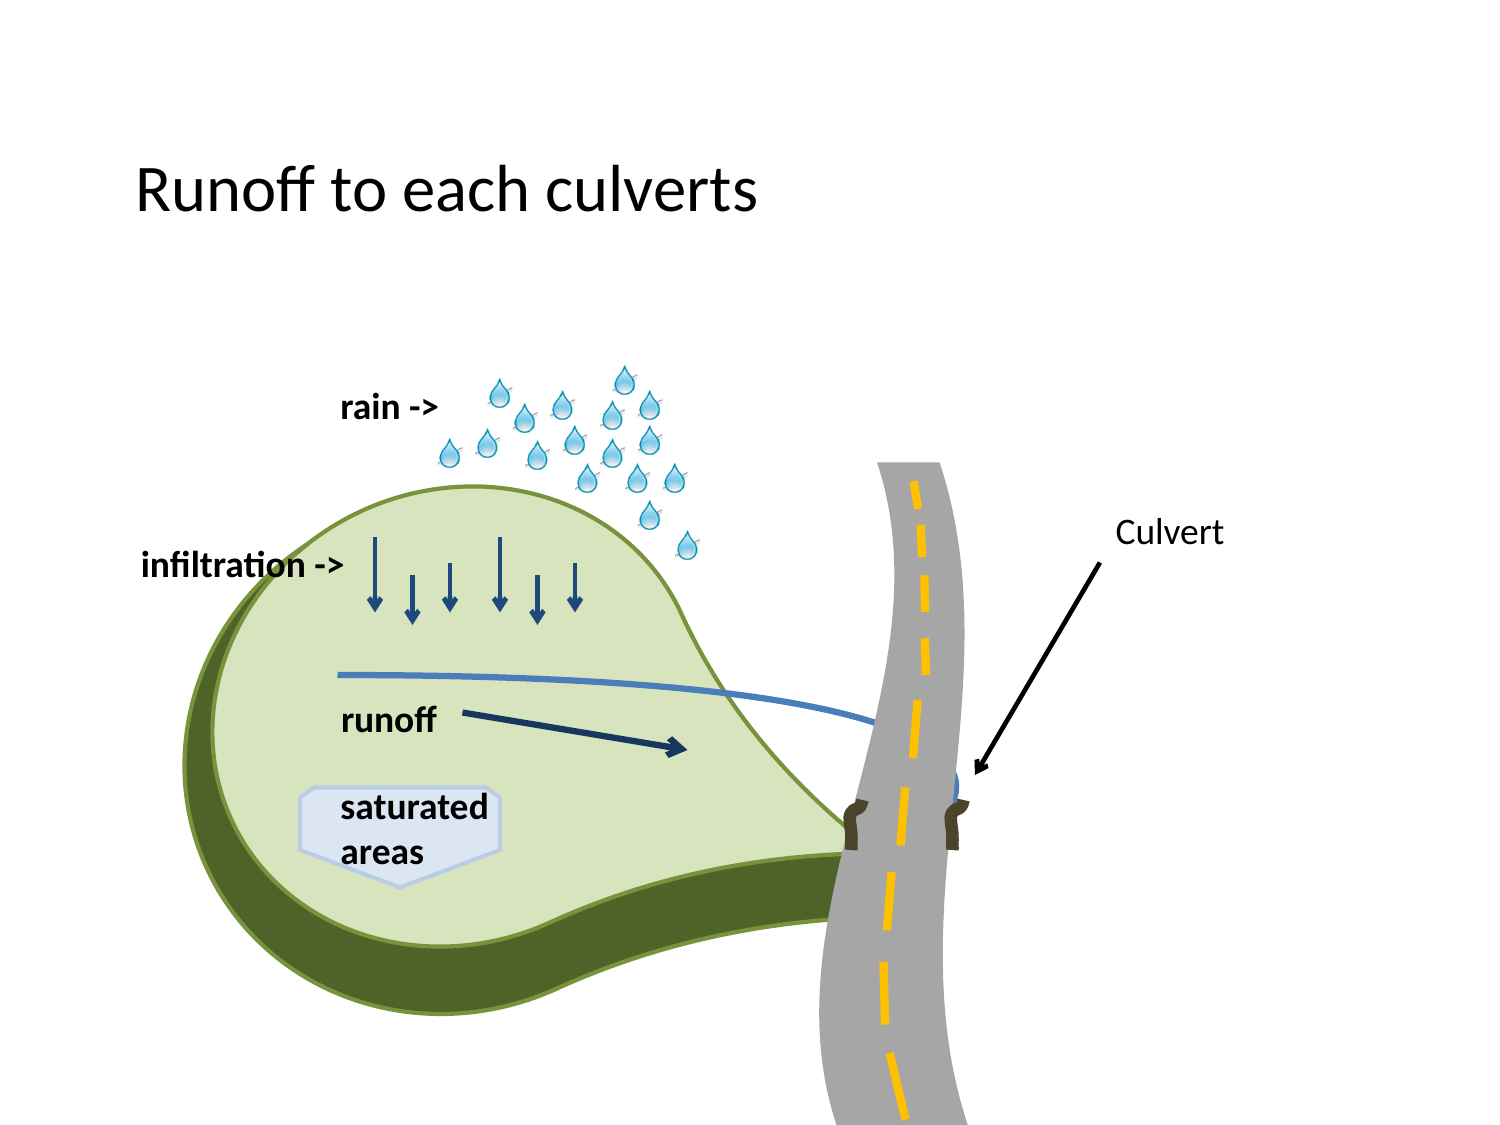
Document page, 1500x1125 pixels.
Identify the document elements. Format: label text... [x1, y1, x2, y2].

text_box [299, 774, 505, 888]
text_box rain -> [325, 374, 436, 435]
text_box [182, 592, 758, 1017]
text_box Culvert [1100, 499, 1240, 560]
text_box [562, 362, 701, 563]
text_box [763, 462, 1013, 1125]
text_box runoff [326, 687, 332, 748]
text_box [210, 484, 757, 949]
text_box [437, 374, 576, 473]
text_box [1017, 562, 1101, 776]
text_box infiltration -> [126, 532, 360, 592]
list Runoff to each culverts [120, 137, 1470, 238]
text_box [337, 674, 758, 854]
